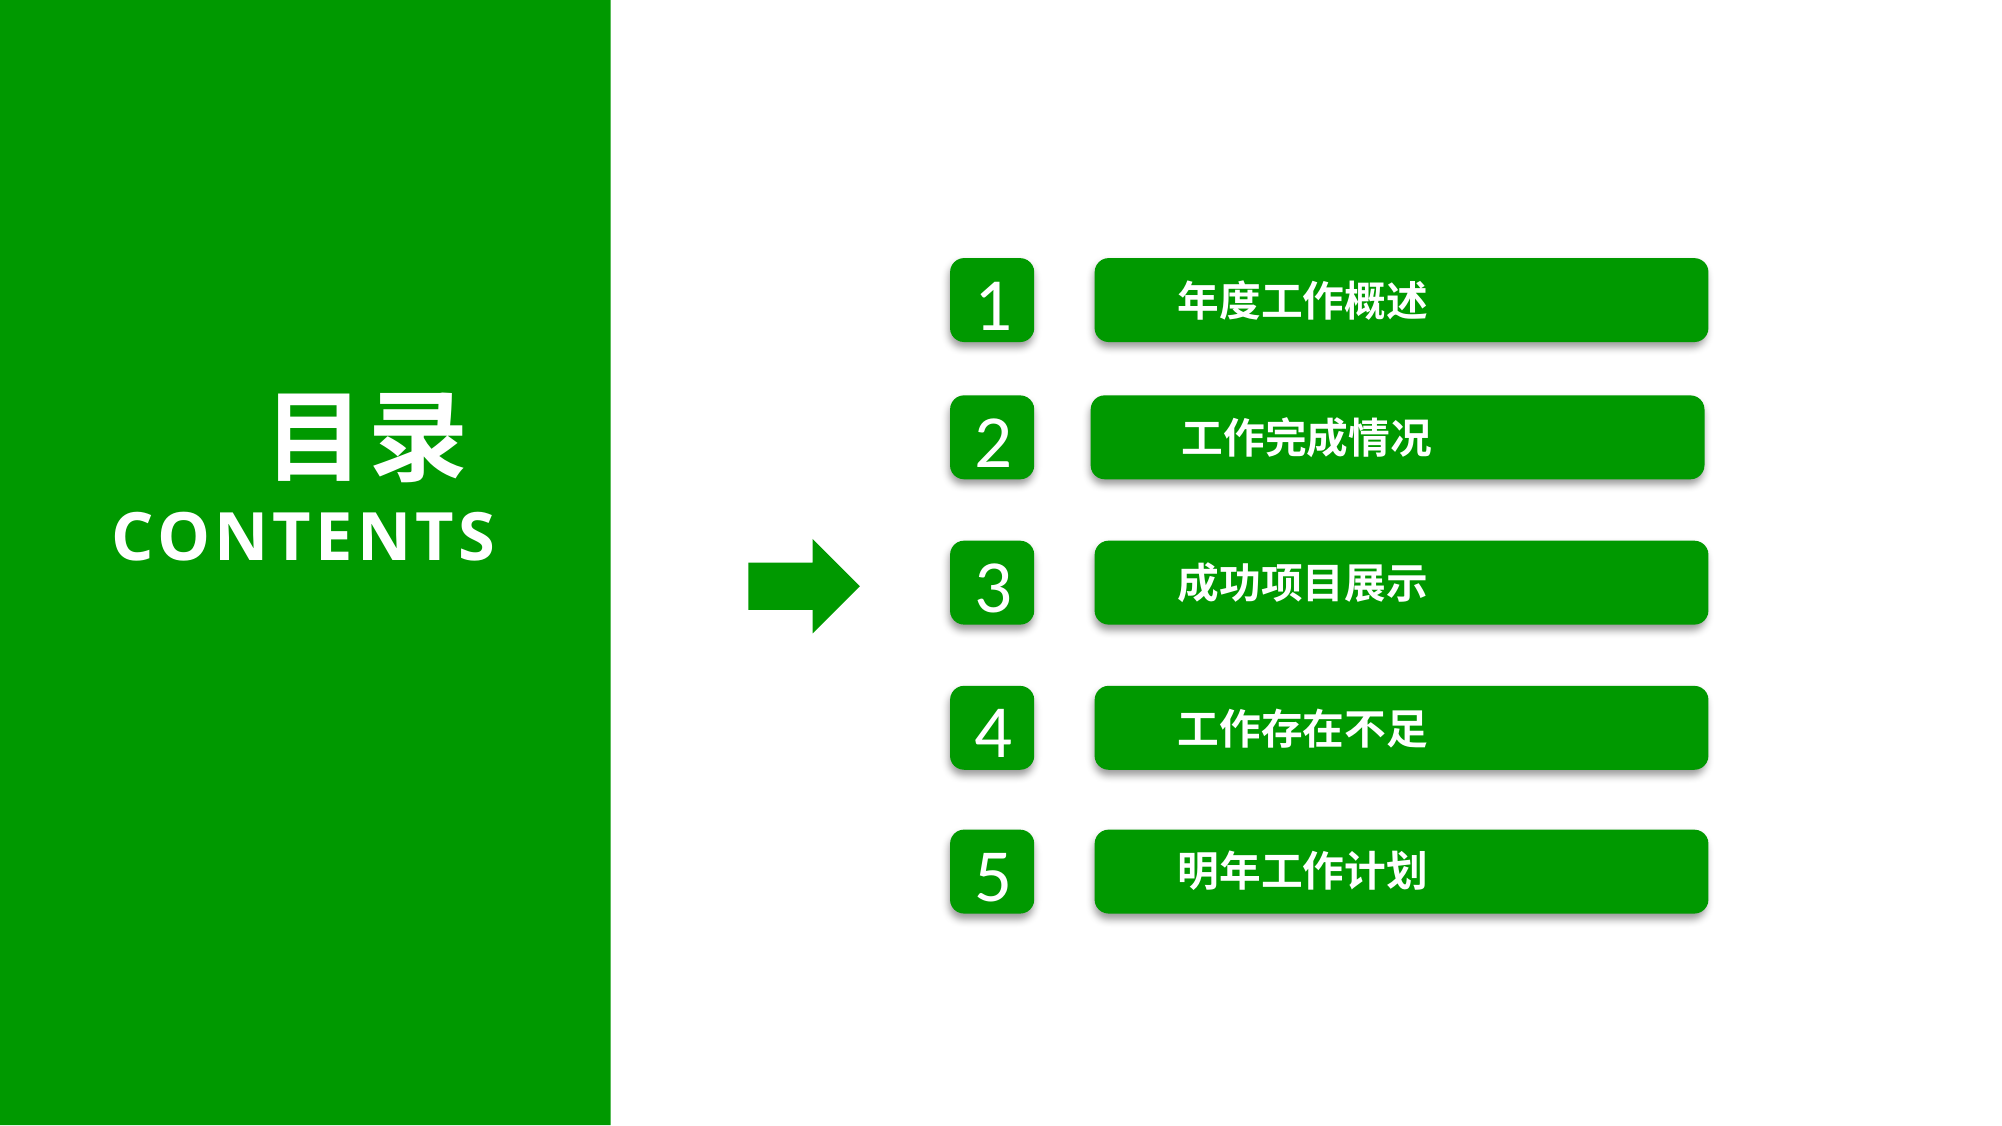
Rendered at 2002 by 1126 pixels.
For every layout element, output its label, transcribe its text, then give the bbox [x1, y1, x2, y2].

text_box [0, 0, 613, 1126]
text_box 3 [947, 538, 1037, 627]
text_box 目录 CONTENTS [55, 364, 516, 584]
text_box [1094, 829, 1709, 914]
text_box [1094, 685, 1709, 770]
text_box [1094, 540, 1709, 625]
text_box 2 [947, 393, 1037, 482]
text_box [1090, 395, 1705, 480]
text_box 4 [947, 683, 1037, 772]
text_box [1094, 257, 1709, 343]
text_box [746, 537, 862, 636]
text_box 5 [947, 827, 1037, 916]
text_box 1 [947, 255, 1037, 345]
